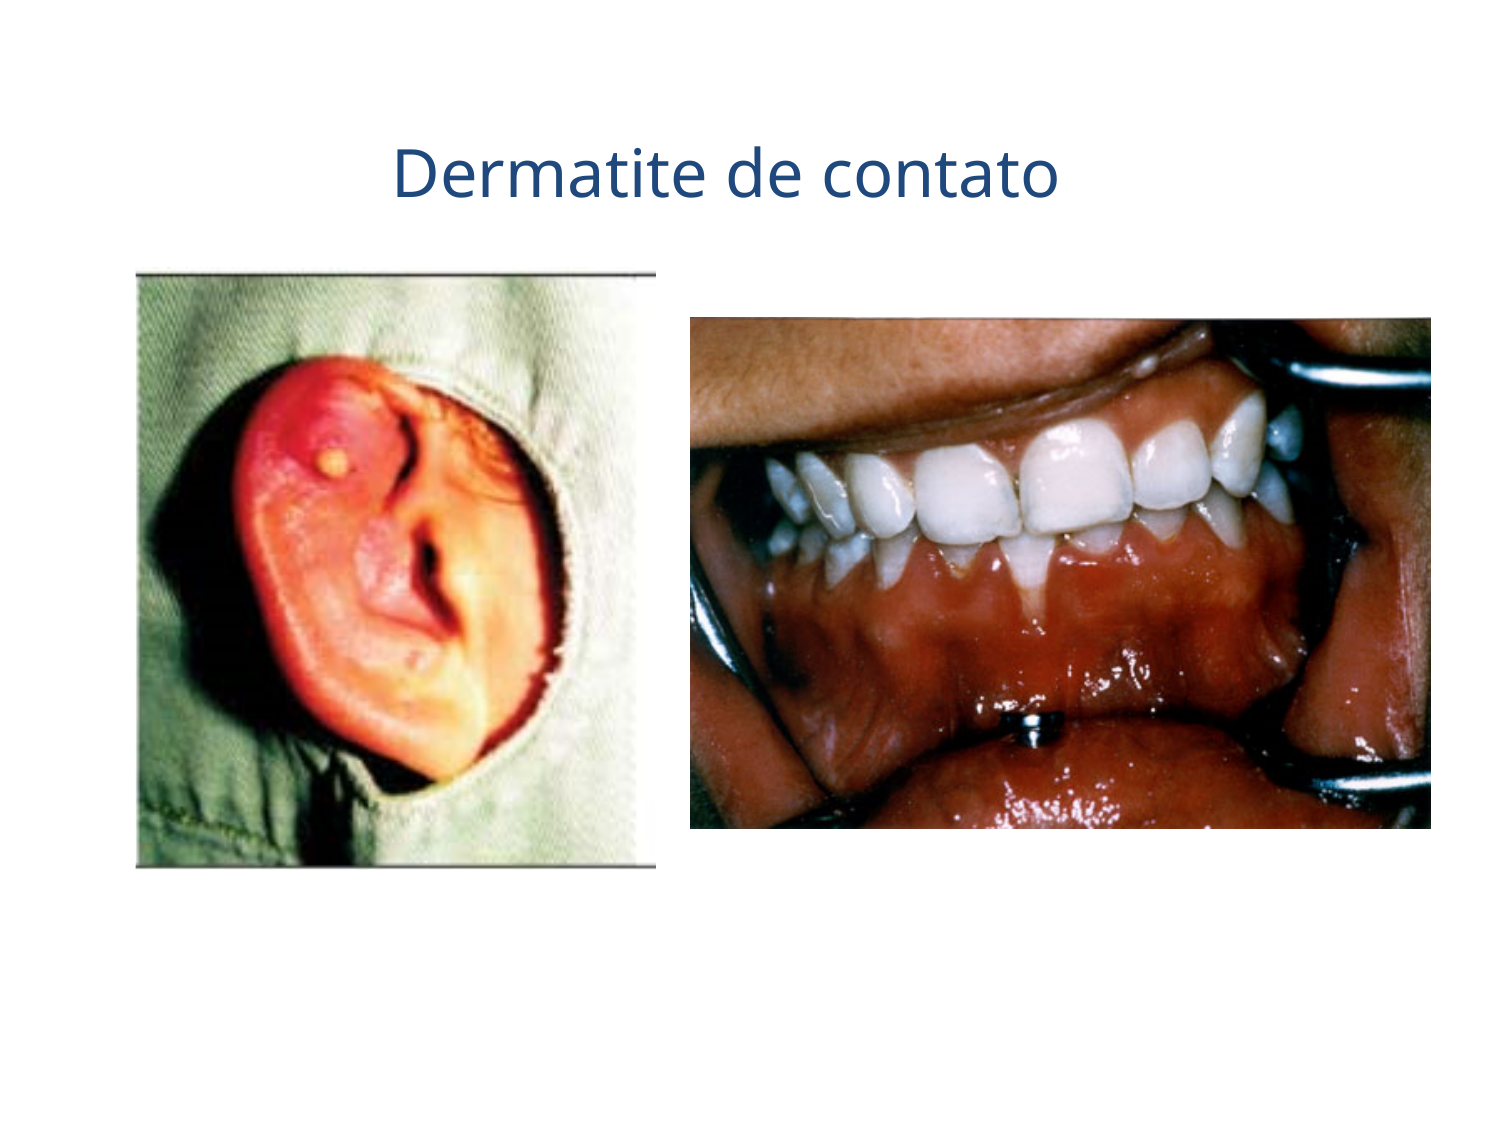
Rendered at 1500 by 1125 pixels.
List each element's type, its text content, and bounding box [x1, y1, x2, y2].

picture [135, 266, 657, 870]
picture [690, 316, 1431, 829]
text_box Dermatite de contato [218, 138, 1235, 331]
